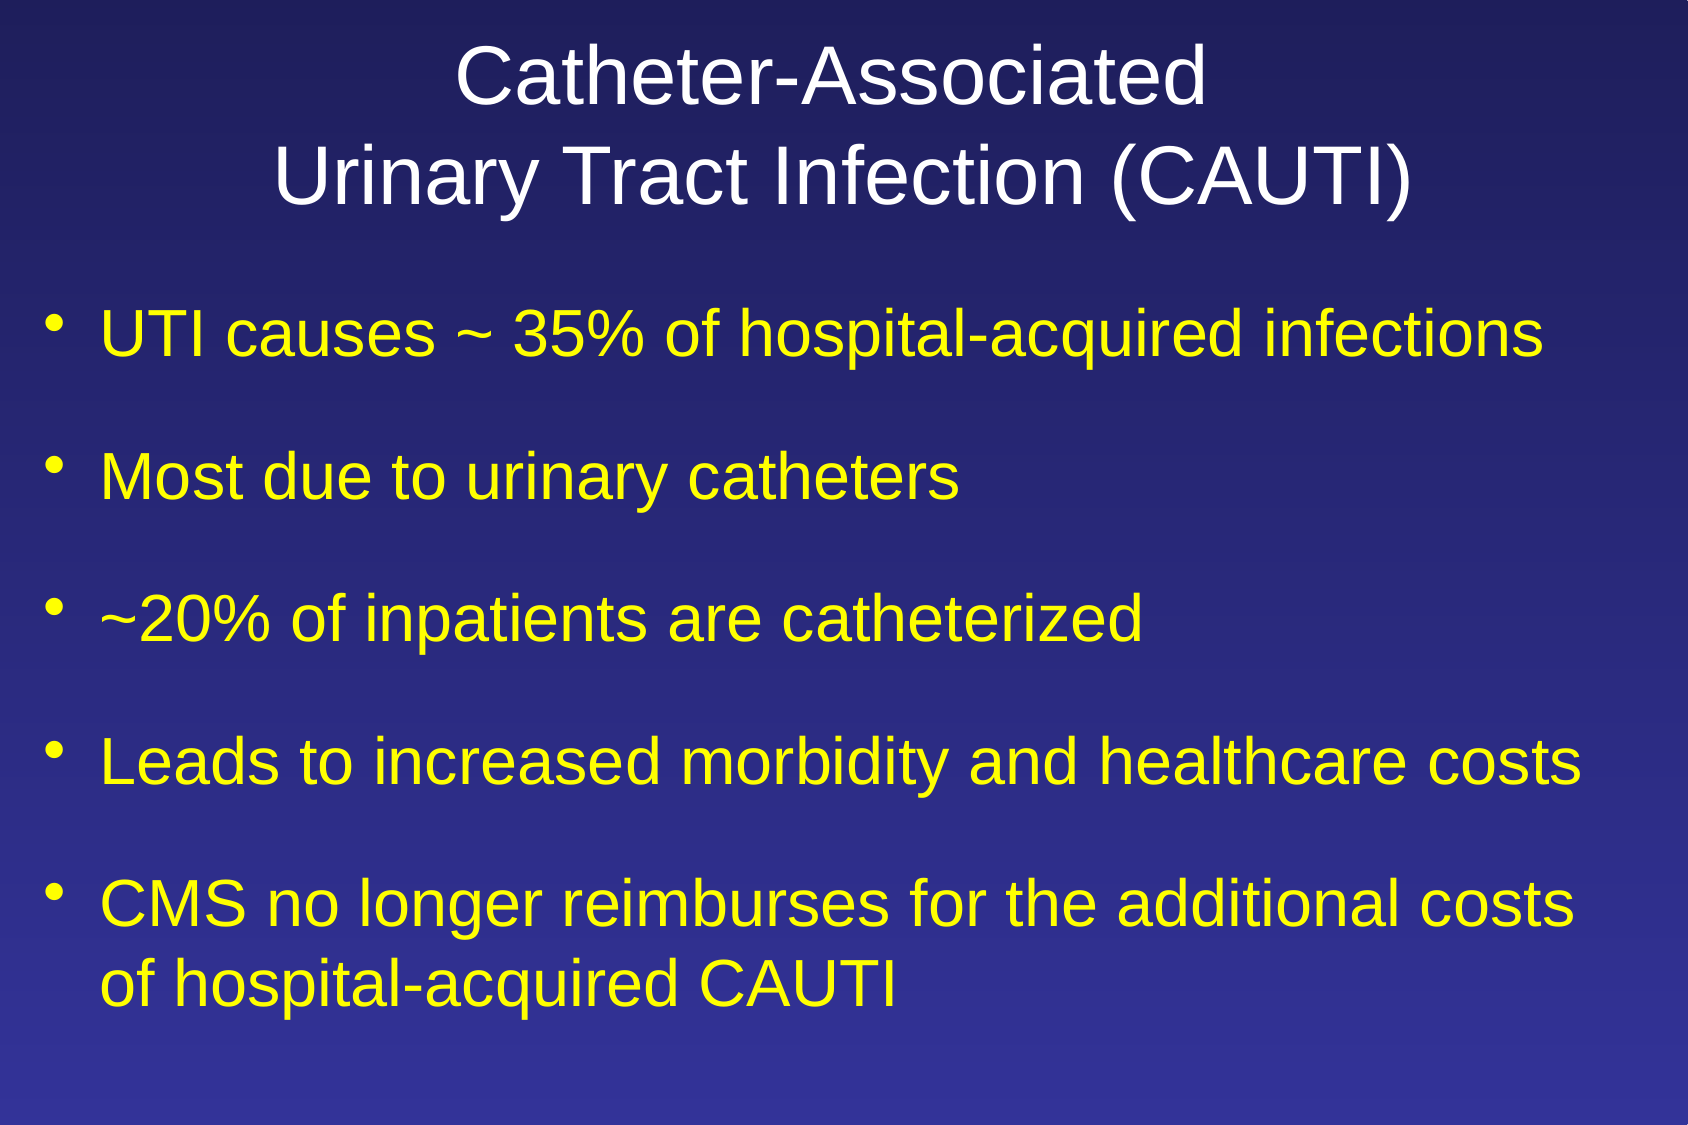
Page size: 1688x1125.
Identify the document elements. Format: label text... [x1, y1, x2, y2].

list UTI causes ~ 35% of hospital-acquired infections Most due to urinary catheters ~20% of inpatients are catheterized Leads to increased morbidity and healthcare costs CMS no longer reimburses for the additional costs of hospital-acquired CAUTI [28, 282, 1614, 958]
title Catheter-Associated Urinary Tract Infection (CAUTI) [0, 27, 1688, 216]
